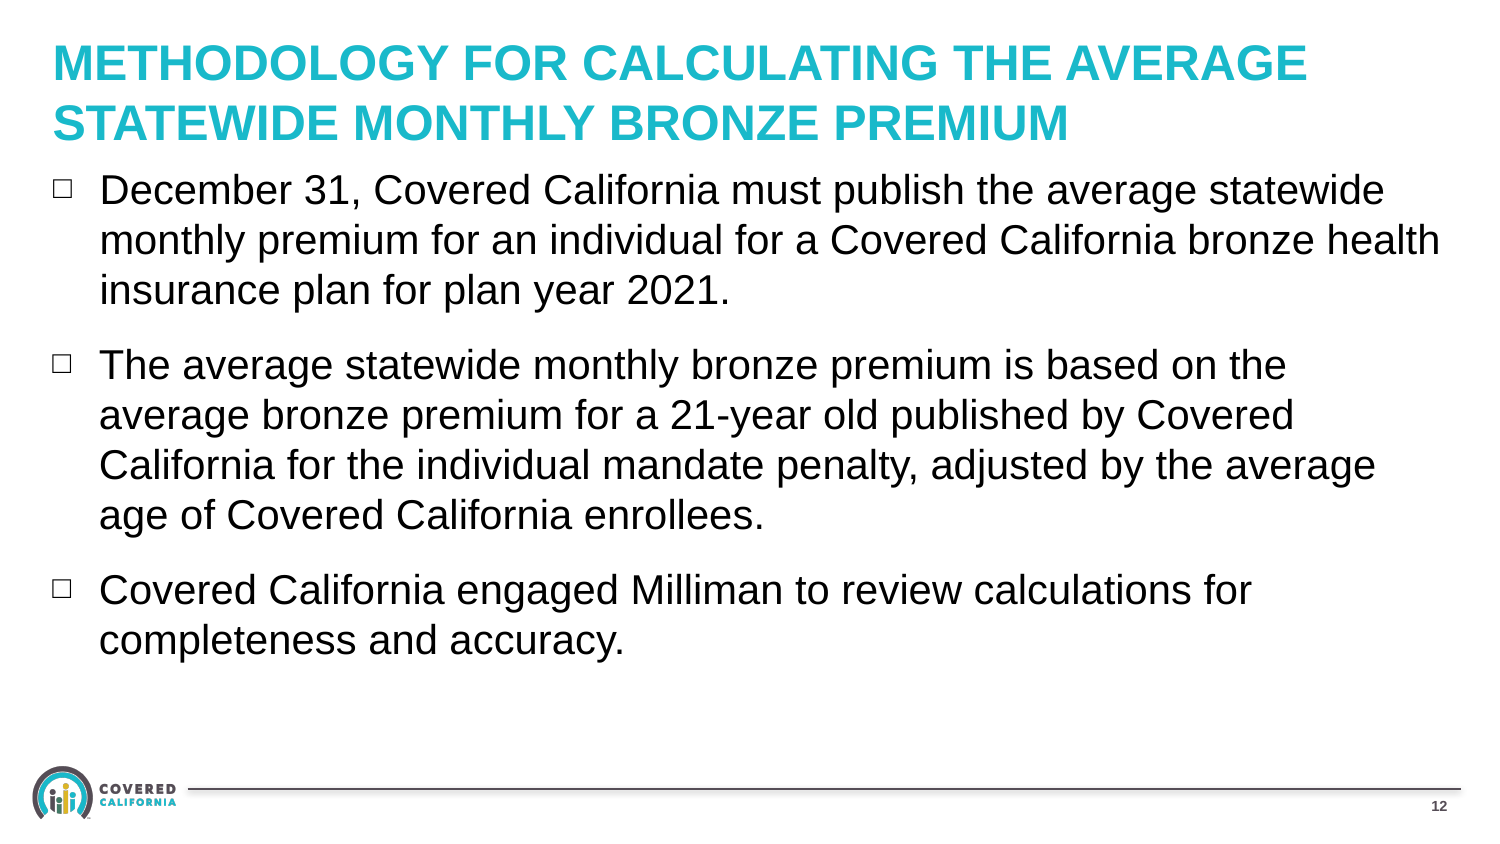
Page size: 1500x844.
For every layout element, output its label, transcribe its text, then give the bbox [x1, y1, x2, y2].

title Methodology for calculating the average statewide monthly bronze premium [37, 22, 1463, 153]
slide_number 11 [1342, 782, 1463, 828]
list December 31, Covered California must publish the average statewide monthly premium for an individual for a Covered California bronze health insurance plan for plan year 2021. The average statewide monthly bronze premium is based on the average bronze premium for a 21-year old published by Covered California for the individual mandate penalty, adjusted by the average age of Covered California enrollees. Covered California engaged Milliman to review calculations for completeness and accuracy. [37, 155, 1462, 762]
picture [30, 764, 178, 823]
